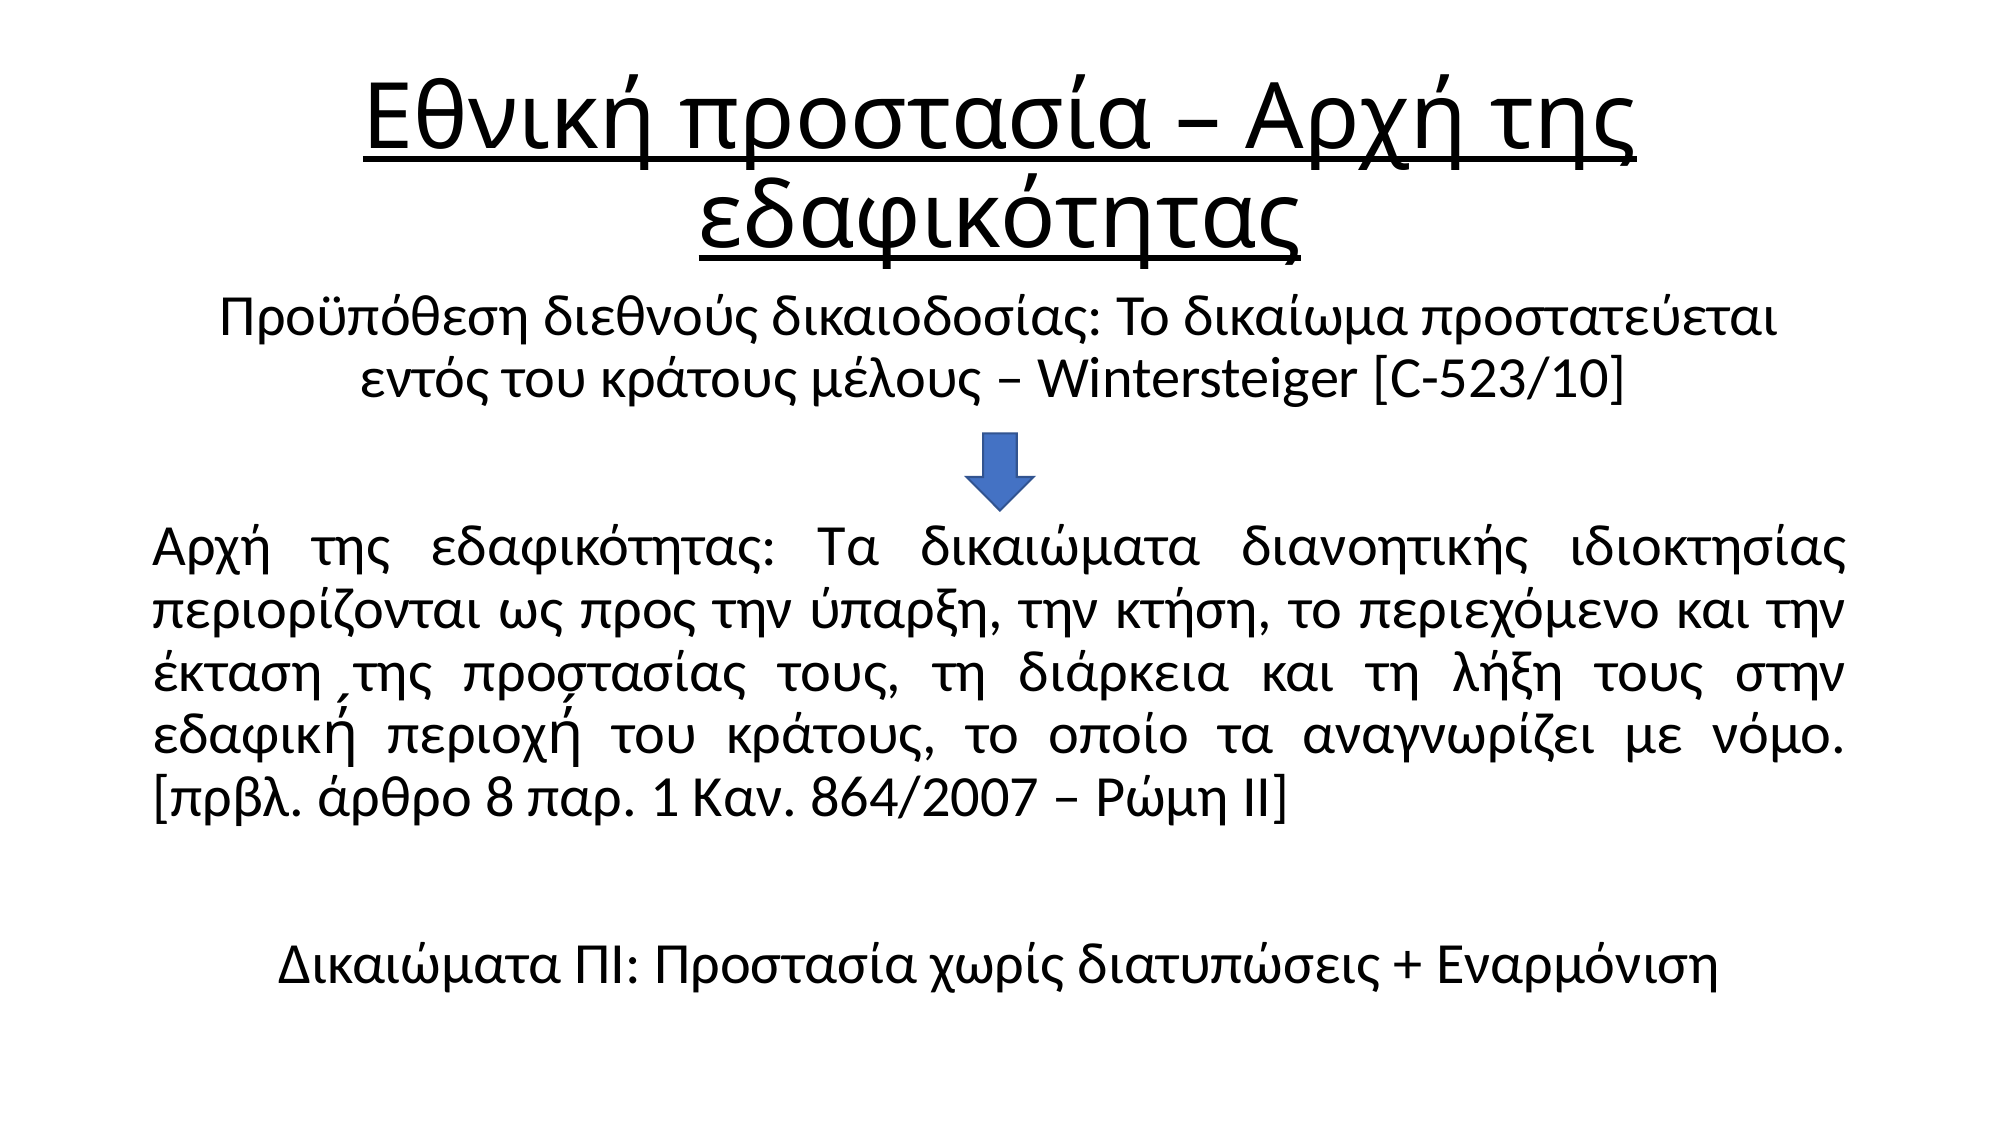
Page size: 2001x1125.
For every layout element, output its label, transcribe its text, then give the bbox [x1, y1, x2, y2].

text_box [964, 432, 1037, 512]
title Εθνική προστασία – Αρχή της εδαφικότητας [137, 59, 1863, 277]
list Προϋπόθεση διεθνούς δικαιοδοσίας: Το δικαίωμα προστατεύεται εντός του κράτους μέλους – Wintersteiger [C-523/10] Αρχή της εδαφικότητας: Τα δικαιώματα διανοητικής ιδιοκτησίας περιορίζονται ως προς την ύπαρξη, την κτήση, το περιεχόμενο και την έκταση της προστασίας τους, τη διάρκεια και τη λήξη τους στην εδαφική́ περιοχή́ του κράτους, το οποίο τα αναγνωρίζει με νόμο. [πρβλ. άρθρο 8 παρ. 1 Καν. 864/2007 – Ρώμη ΙΙ] Δικαιώματα ΠΙ: Προστασία χωρίς διατυπώσεις + Εναρμόνιση [137, 277, 1863, 1014]
